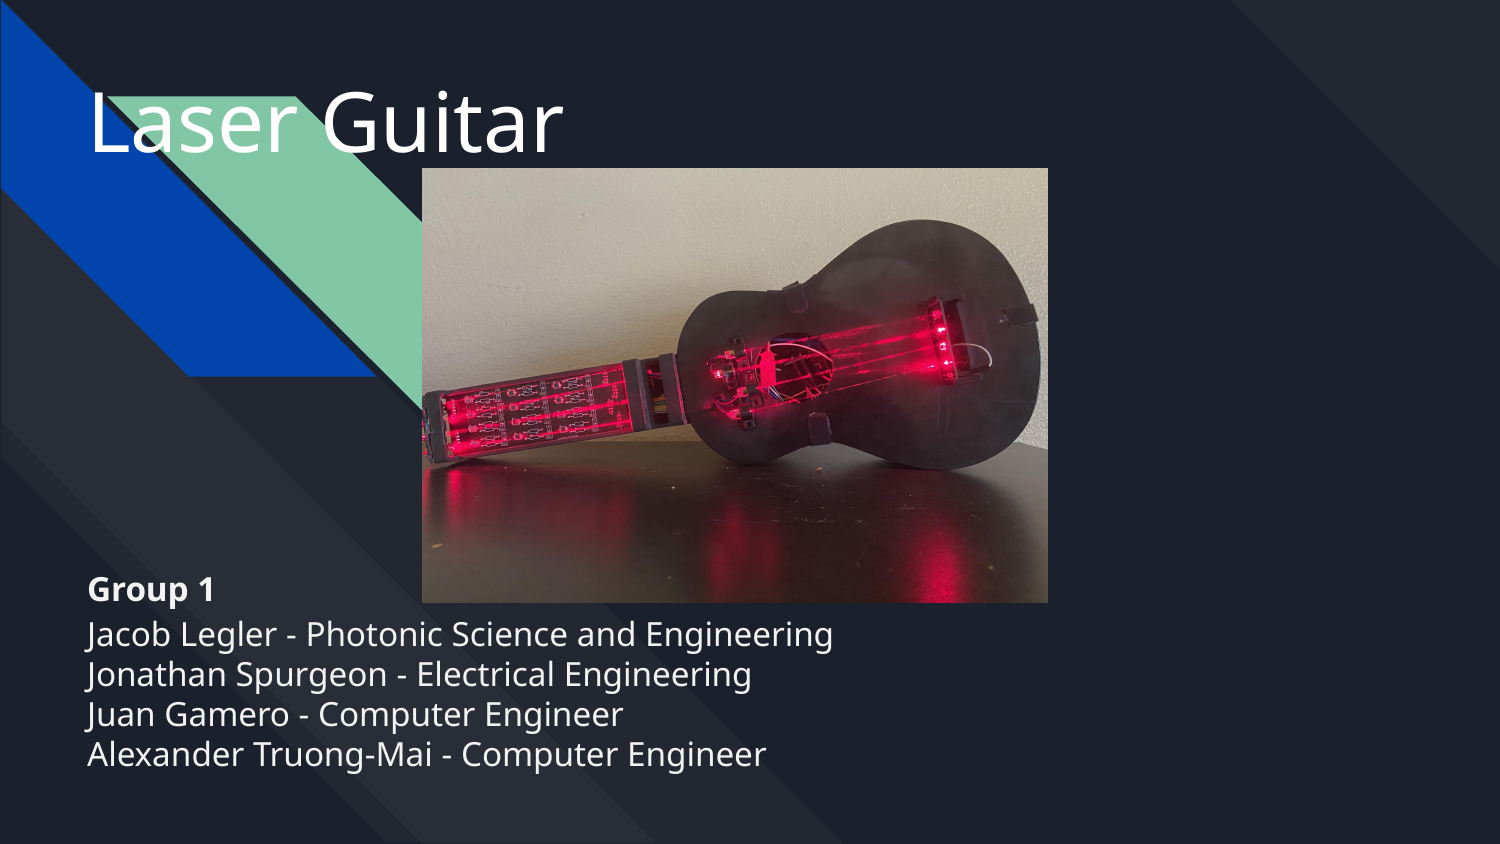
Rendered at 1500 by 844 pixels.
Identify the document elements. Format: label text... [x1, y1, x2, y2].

title Laser Guitar [71, 53, 1470, 169]
picture [422, 167, 1048, 604]
subtitle Group 1 Jacob Legler - Photonic Science and Engineering Jonathan Spurgeon - Electrical Engineering Juan Gamero - Computer Engineer Alexander Truong-Mai - Computer Engineer [71, 552, 1470, 683]
